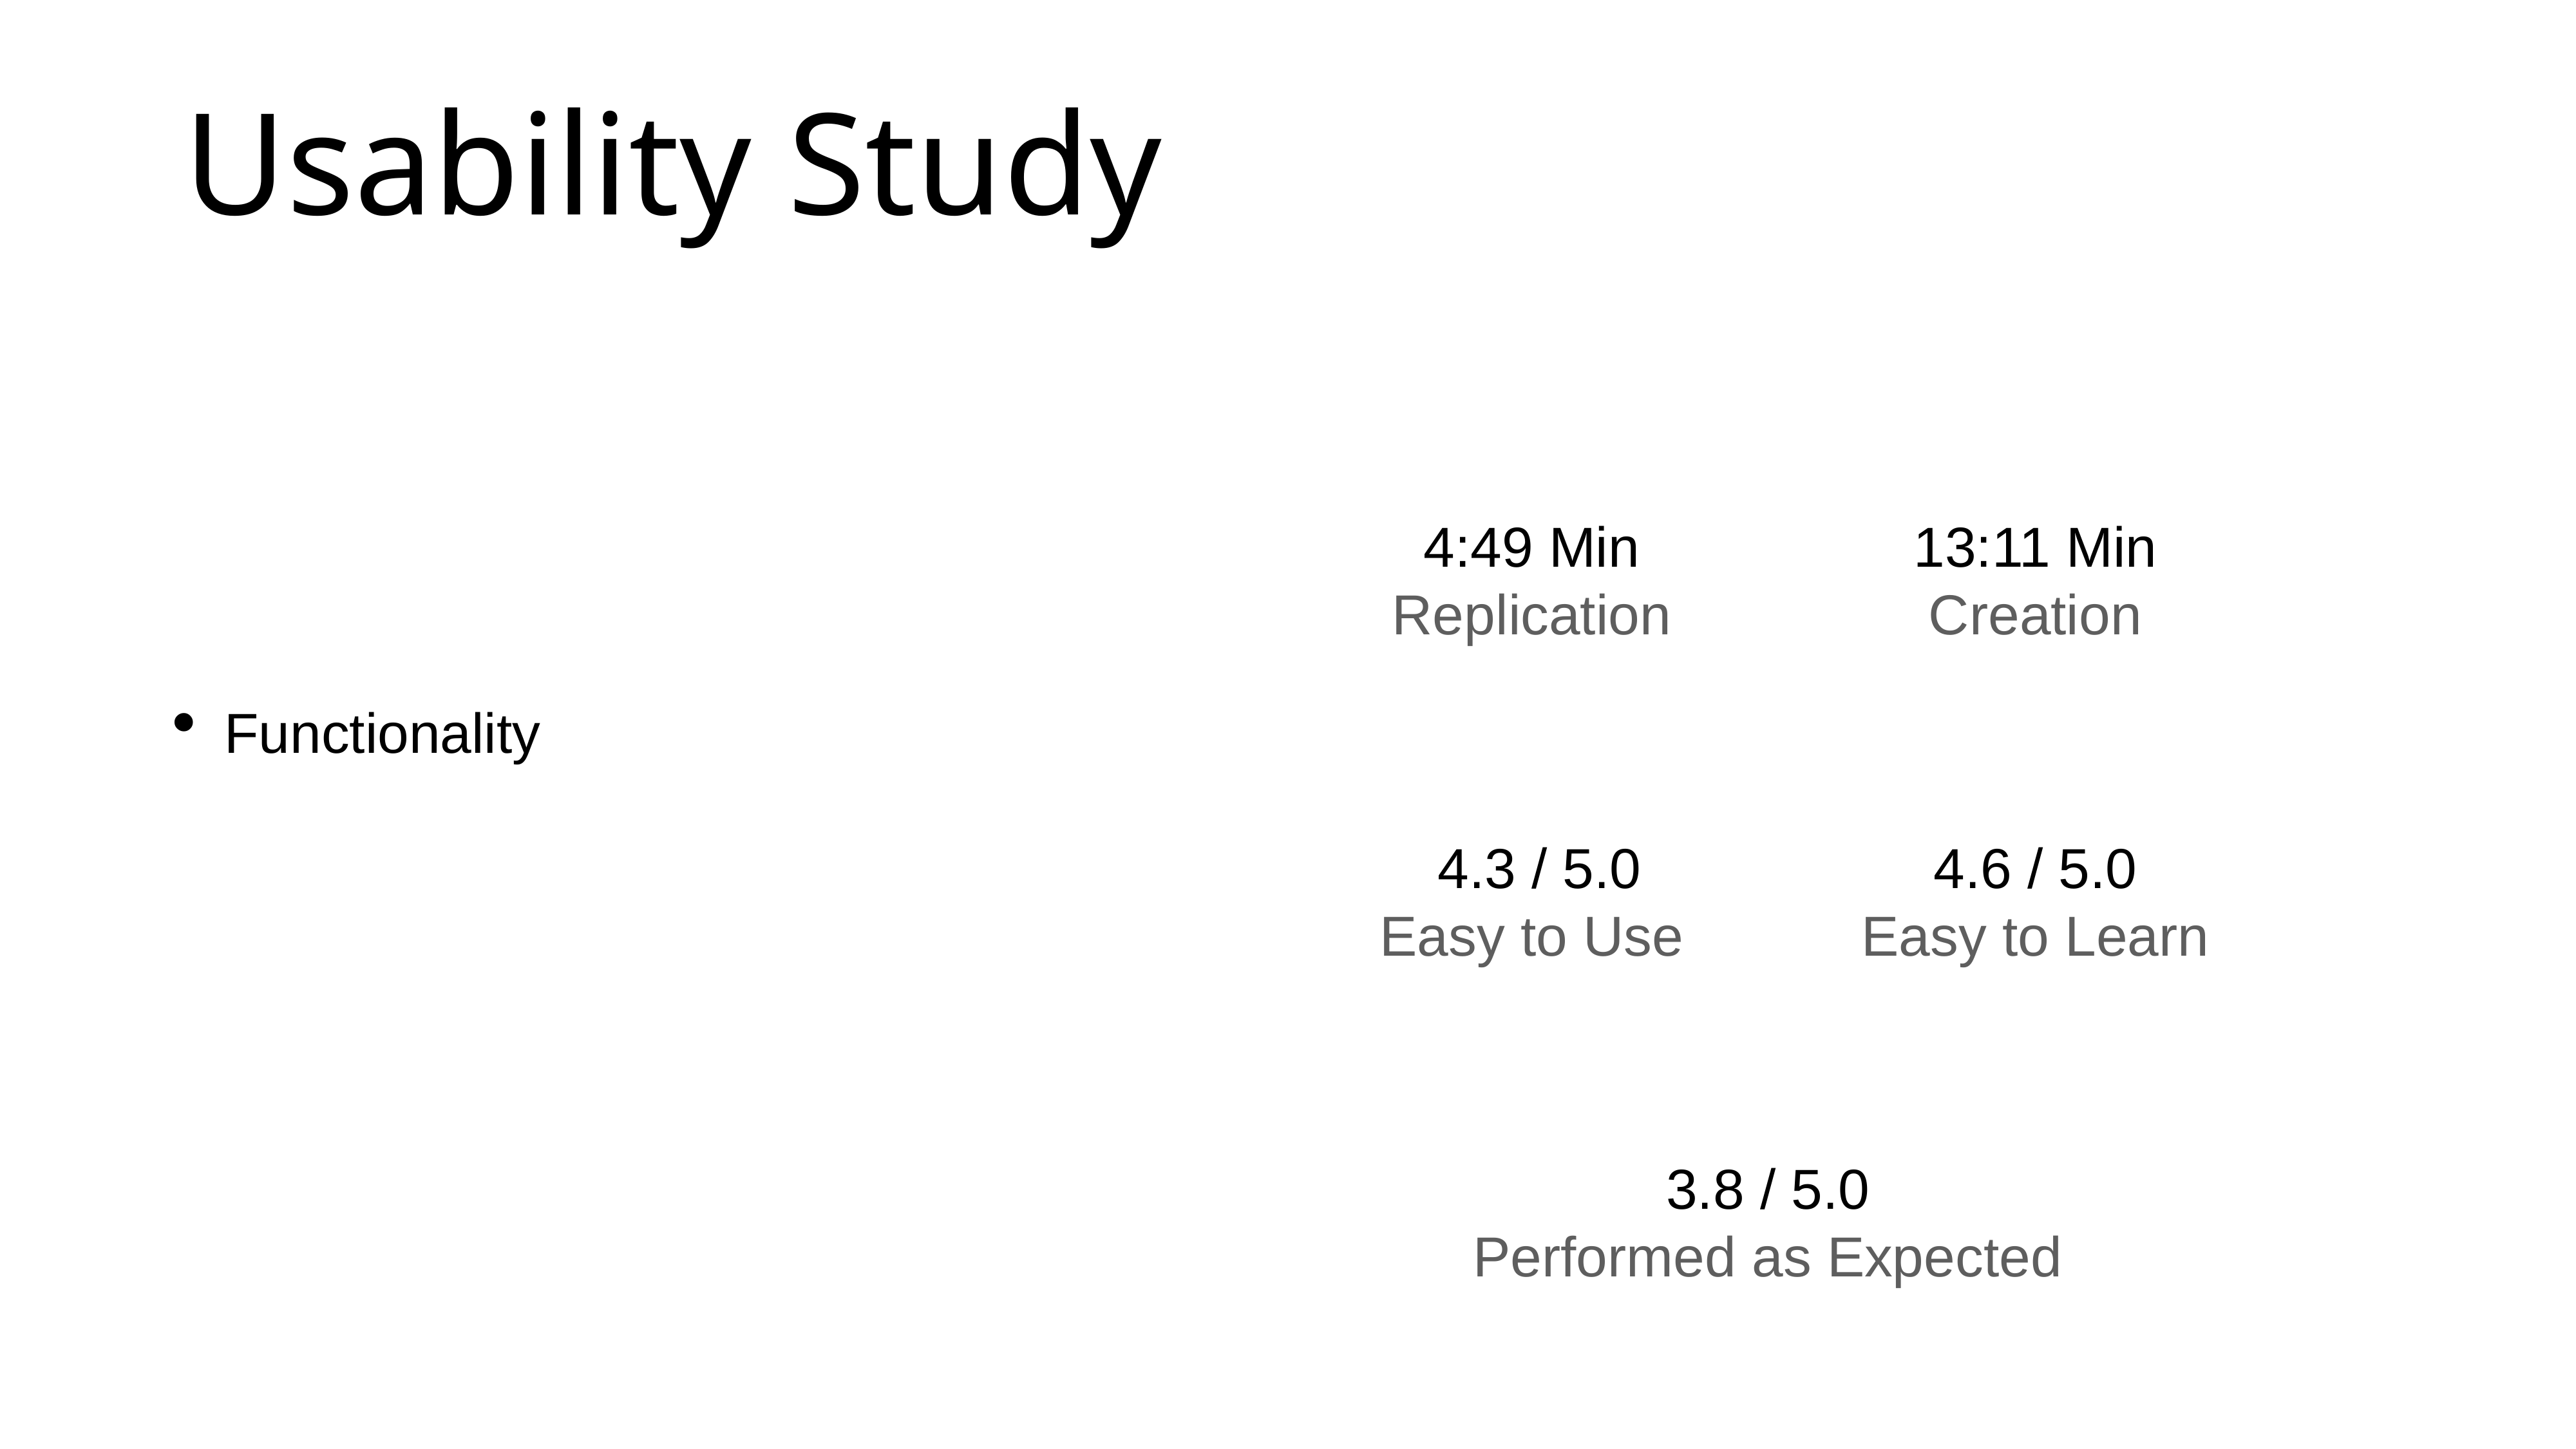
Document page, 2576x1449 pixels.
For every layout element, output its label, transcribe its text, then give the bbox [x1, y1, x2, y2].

text_box 3.8 / 5.0 Performed as Expected [1468, 1147, 2069, 1294]
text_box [1386, 506, 2164, 651]
title Usability Study [178, 37, 2398, 279]
text_box 4.3 / 5.0 Easy to Use [1374, 826, 1689, 972]
text_box Functionality [167, 556, 1595, 770]
text_box 4.6 / 5.0 Easy to Learn [1856, 826, 2215, 972]
